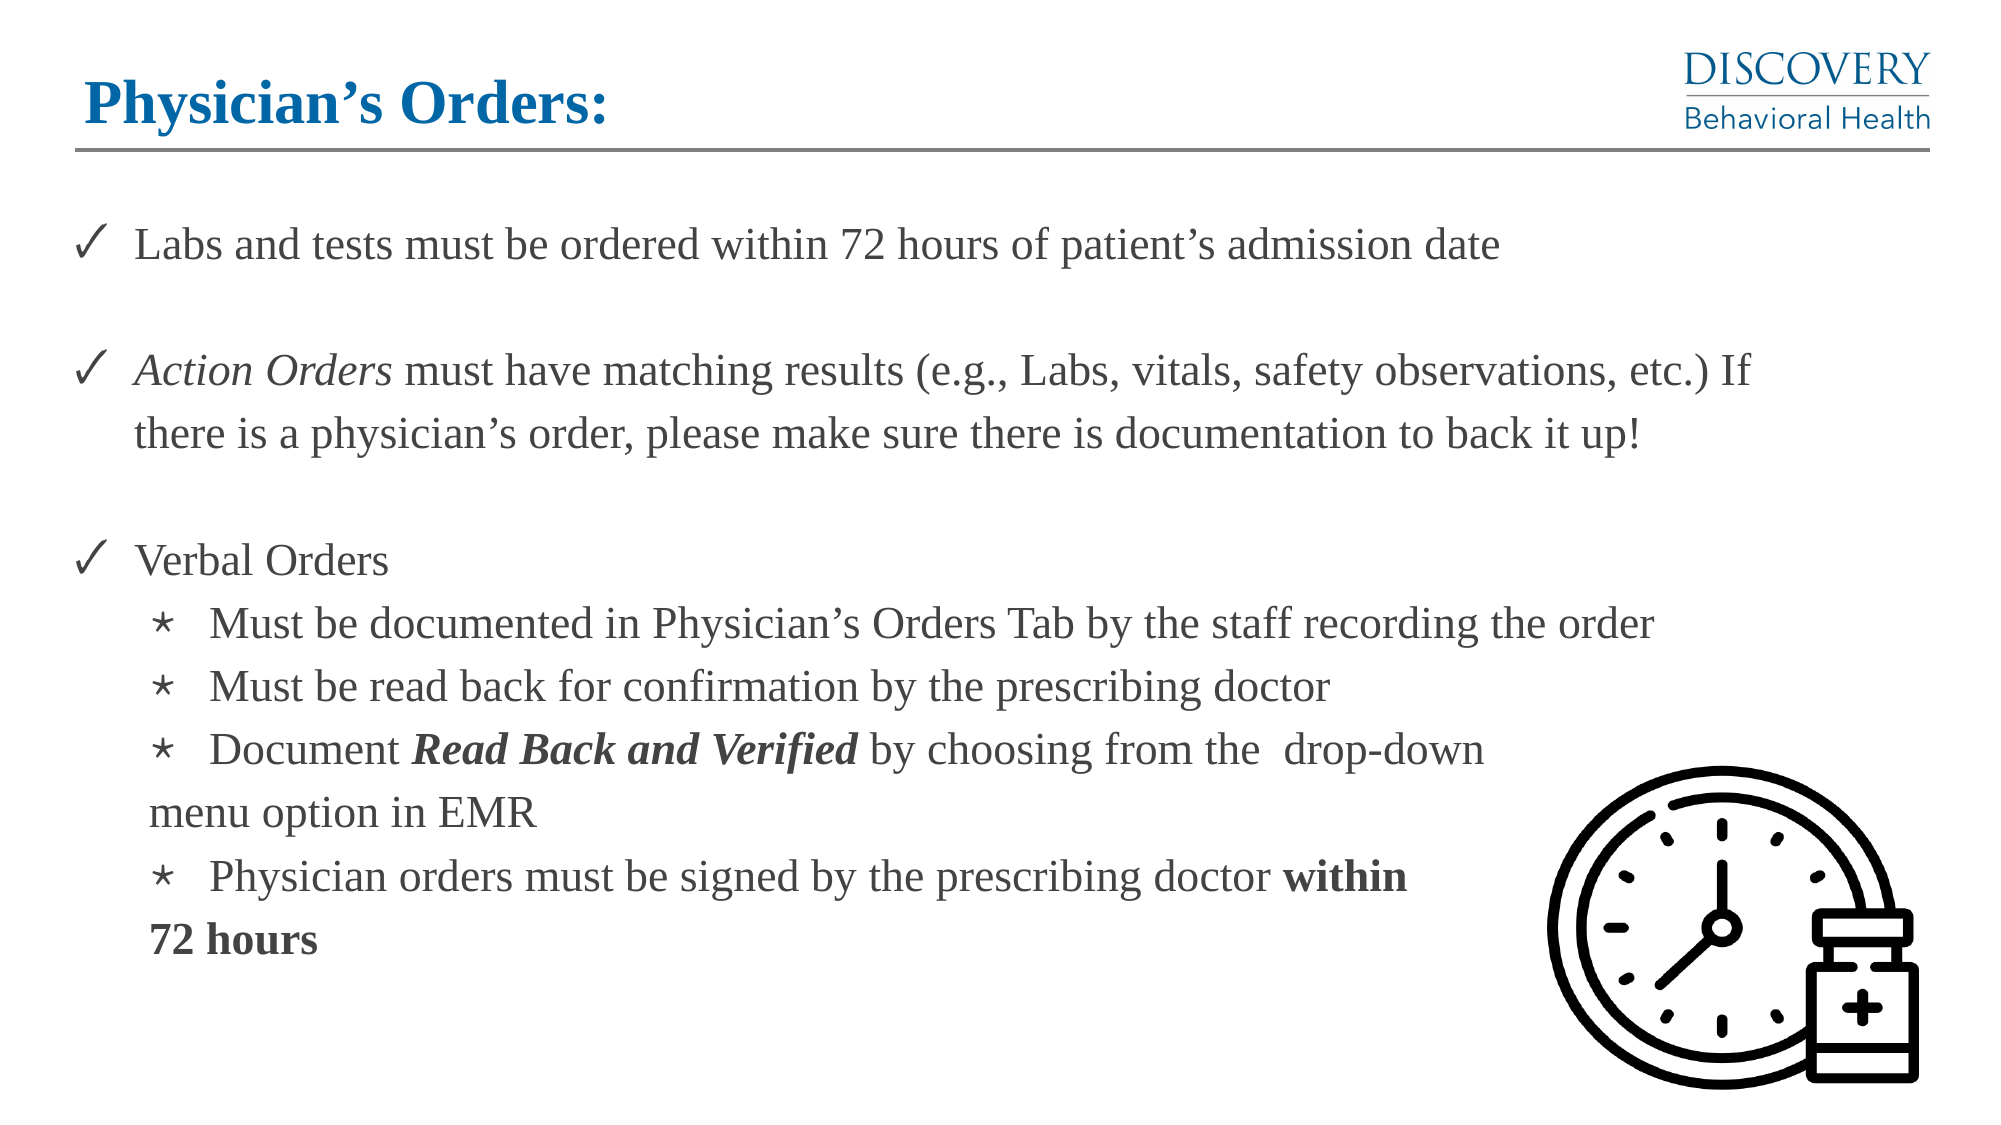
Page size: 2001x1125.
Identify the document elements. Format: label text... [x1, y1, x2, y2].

picture [1546, 754, 1919, 1101]
list Labs and tests must be ordered within 72 hours of patient’s admission date Action Orders must have matching results (e.g., Labs, vitals, safety observations, etc.) If there is a physician’s order, please make sure there is documentation to back it up! Verbal Orders Must be documented in Physician’s Orders Tab by the staff recording the order Must be read back for confirmation by the prescribing doctor Document Read Back and Verified by choosing from the drop-down menu option in EMR Physician orders must be signed by the prescribing doctor within 72 hours [44, 172, 1859, 1064]
title Physician’s Orders: [69, 61, 1795, 149]
picture [1684, 52, 1931, 129]
